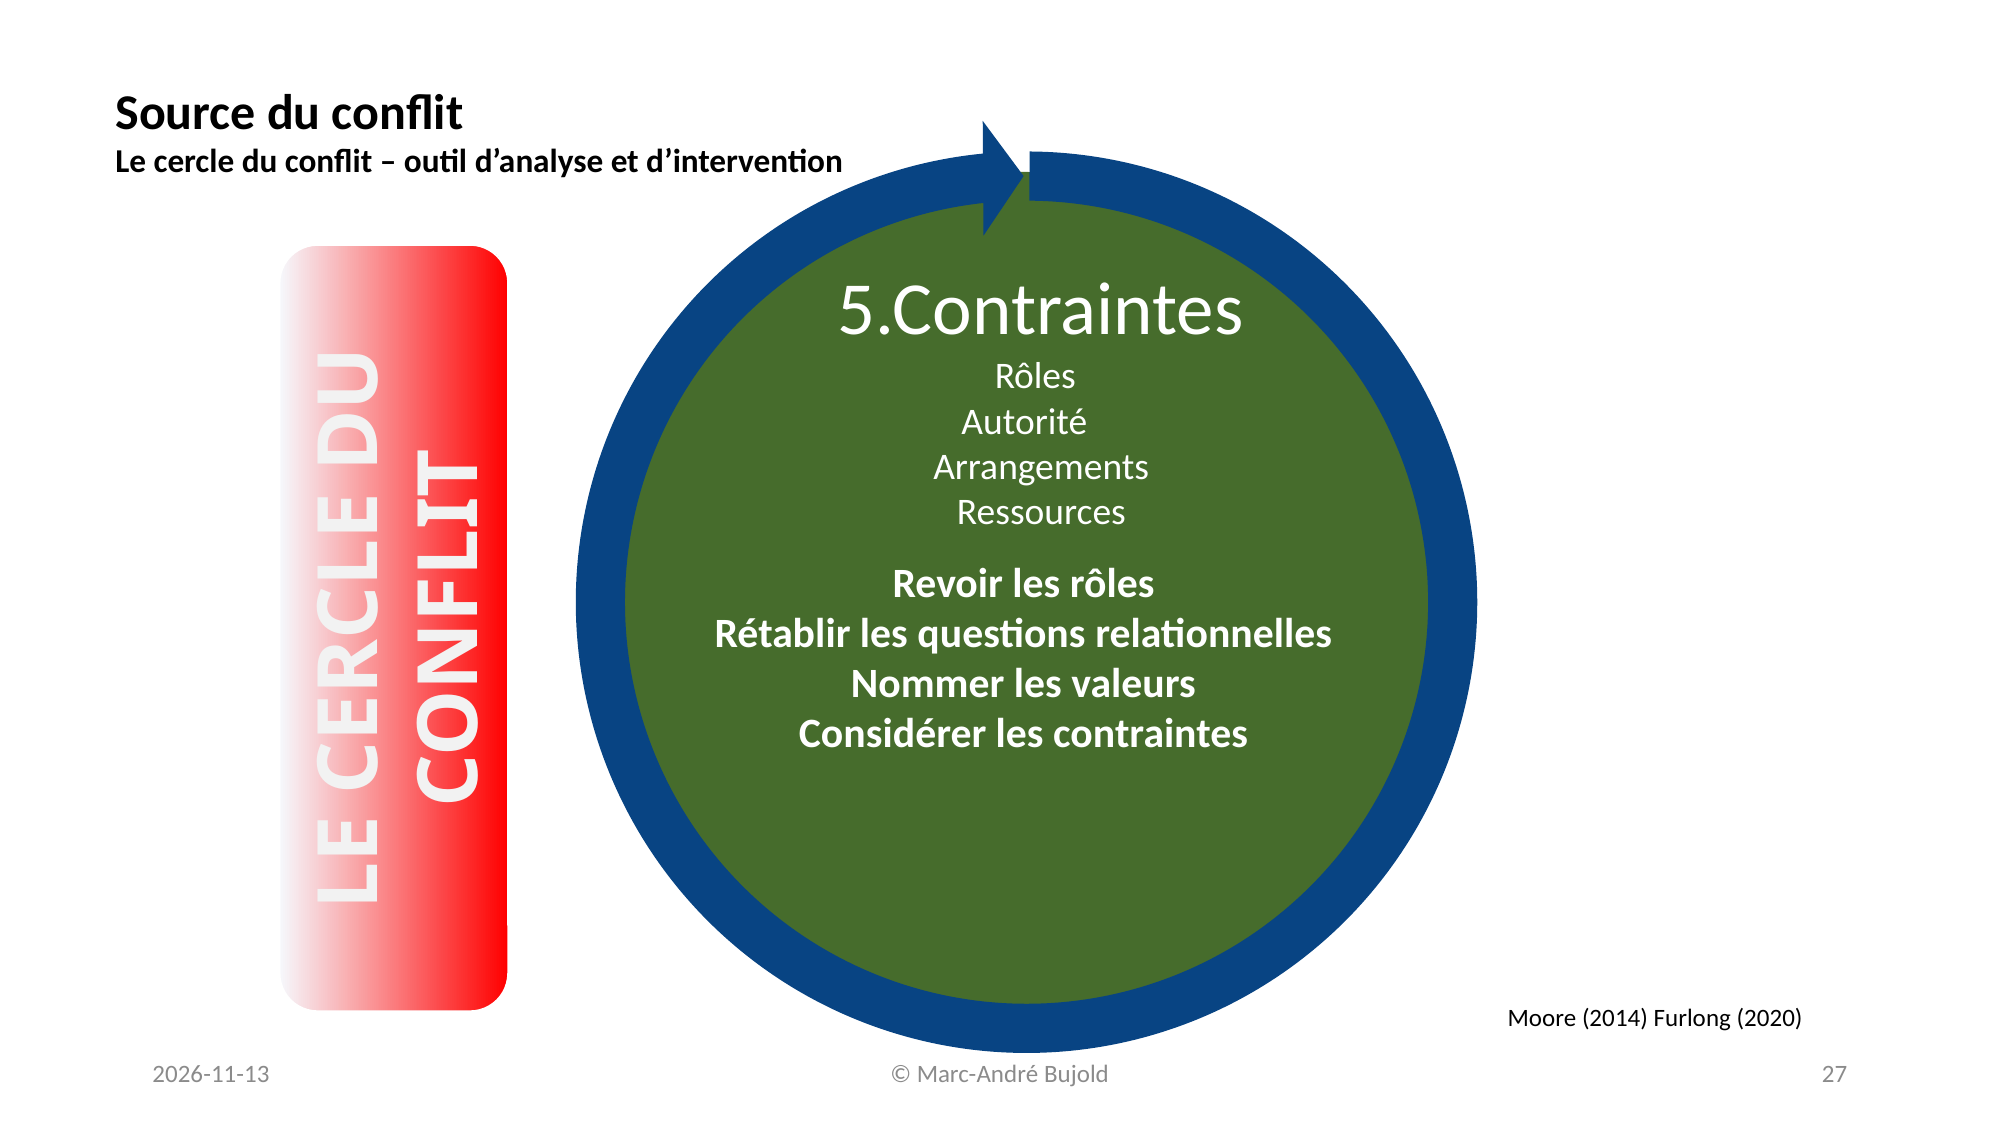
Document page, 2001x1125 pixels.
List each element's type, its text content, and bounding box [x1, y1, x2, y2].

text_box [208, 89, 1839, 1115]
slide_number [137, 1042, 208, 1103]
slide_number 27 [1839, 1042, 1863, 1103]
text_box Source du conflit Le cercle du conflit – outil d’analyse et d’intervention [100, 72, 860, 187]
